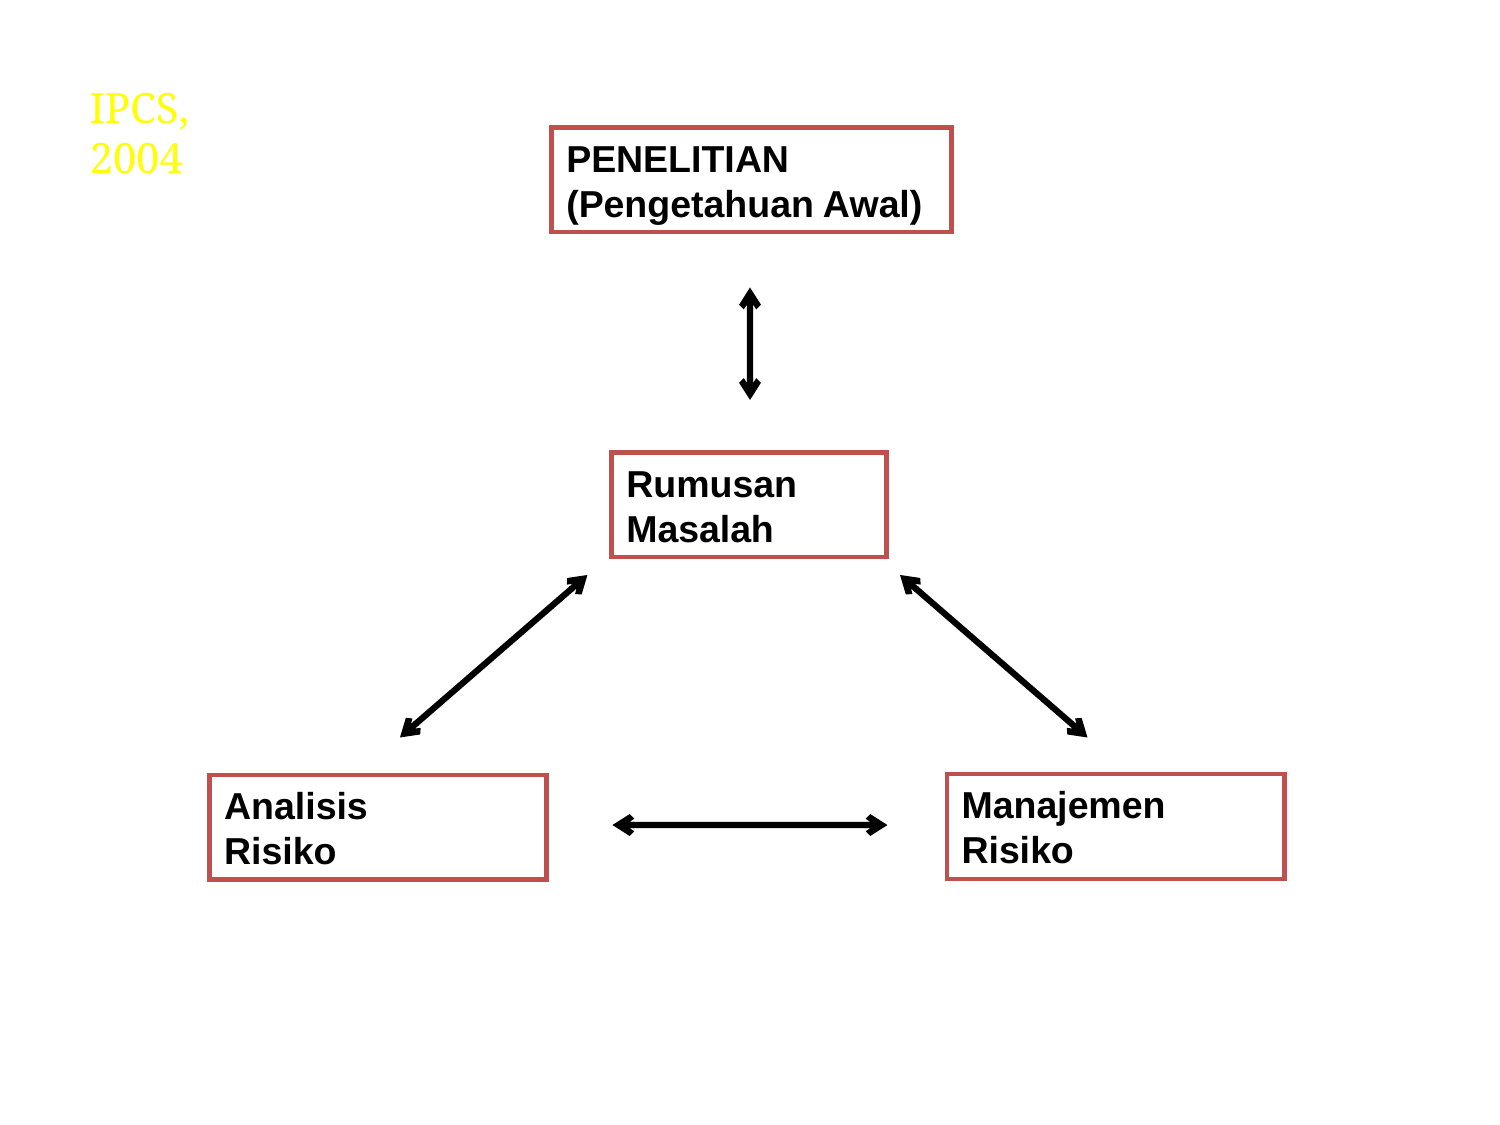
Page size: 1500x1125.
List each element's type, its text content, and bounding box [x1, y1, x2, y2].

text_box [900, 574, 1088, 738]
text_box PENELITIAN (Pengetahuan Awal) [551, 127, 952, 232]
text_box Analisis Risiko [209, 774, 547, 880]
text_box IPCS, 2004 [74, 74, 300, 190]
text_box Manajemen Risiko [946, 774, 1285, 879]
text_box [742, 287, 758, 400]
text_box [399, 574, 588, 738]
text_box Rumusan Masalah [611, 452, 887, 558]
text_box [612, 817, 888, 833]
